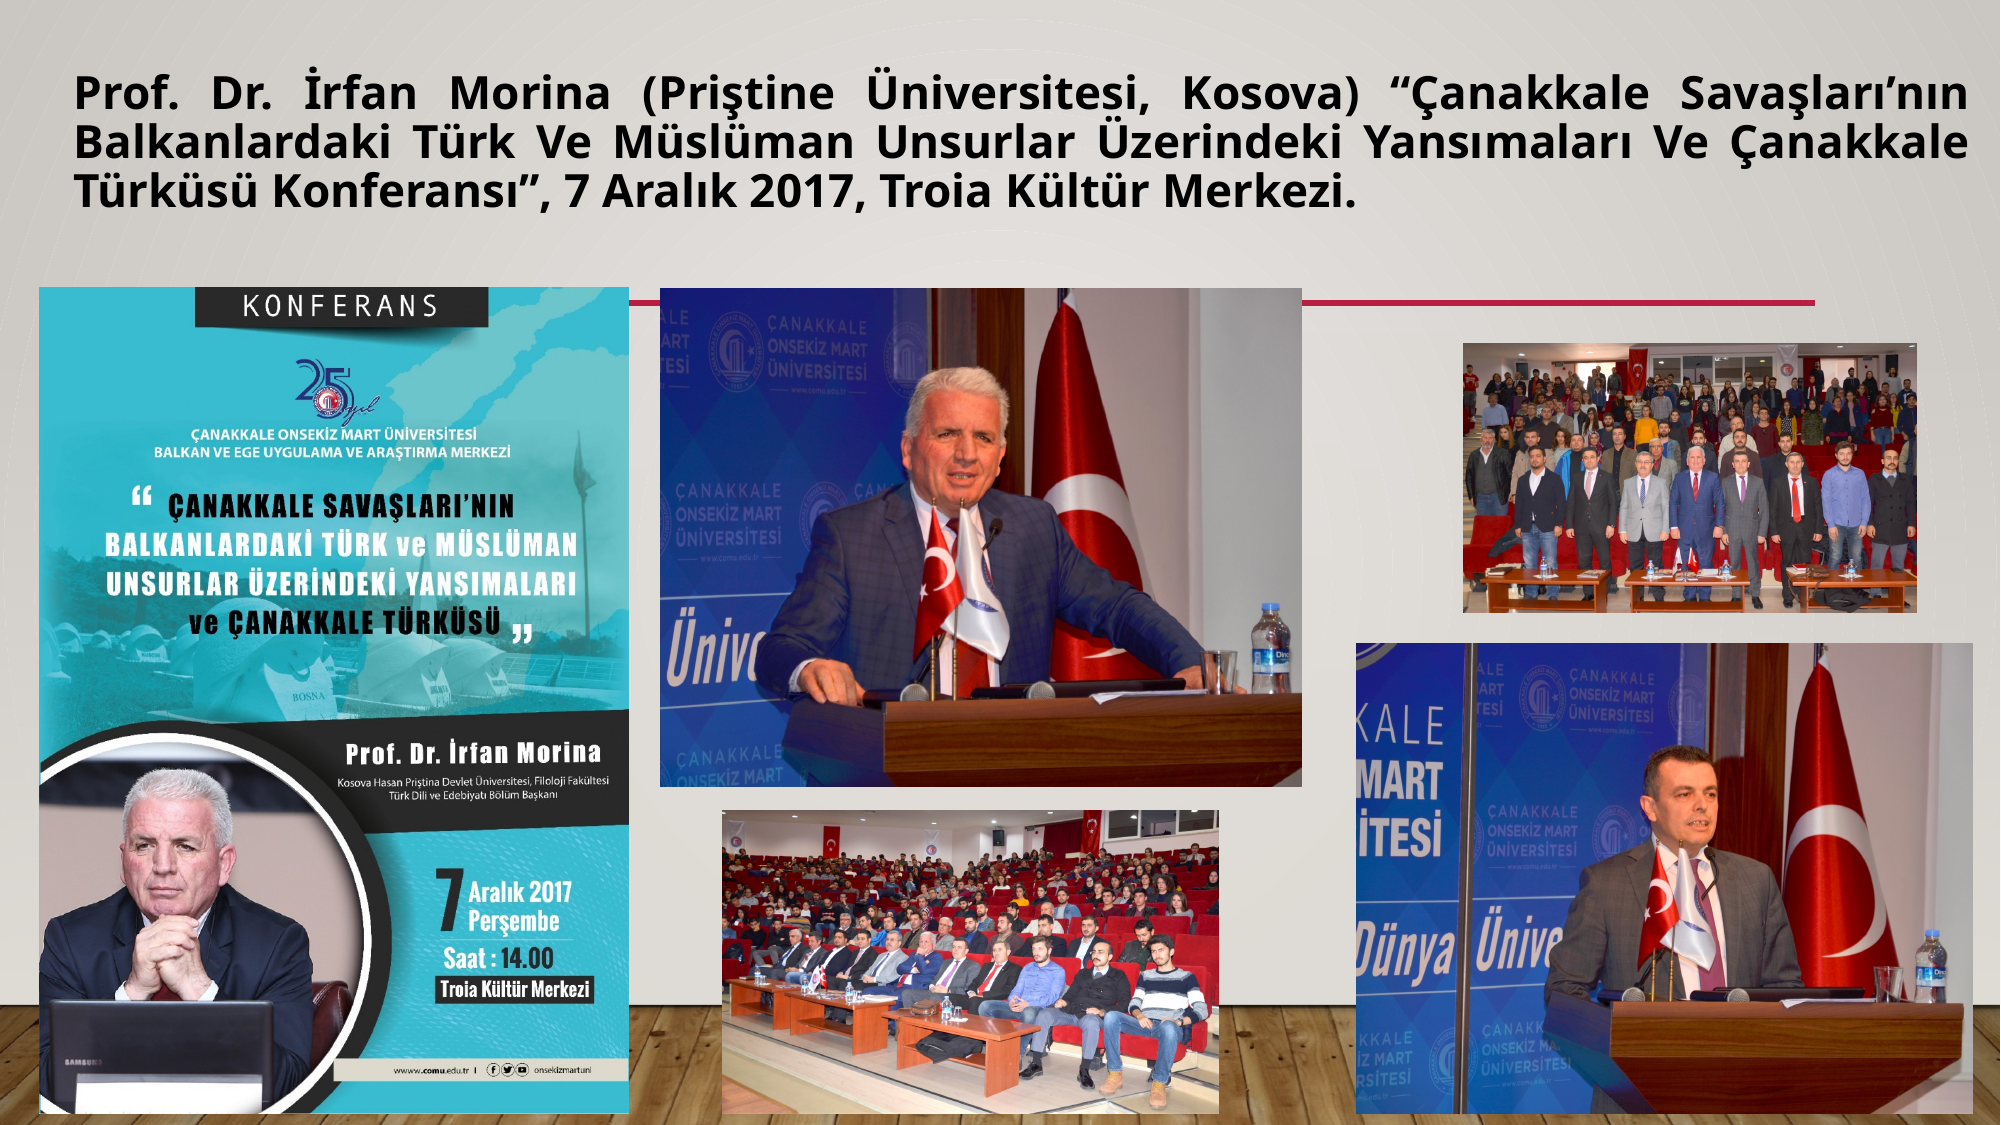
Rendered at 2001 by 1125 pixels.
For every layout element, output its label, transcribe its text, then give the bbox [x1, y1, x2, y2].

picture [0, 287, 2000, 1125]
picture [660, 288, 1303, 787]
picture [1463, 343, 1917, 613]
title Prof. Dr. İrfan Morina (Priştine Üniversitesi, Kosova) “Çanakkale Savaşları’nın Balkanlardaki Türk Ve Müslüman Unsurlar Üzerindeki Yansımaları Ve Çanakkale Türküsü Konferansı”, 7 Aralık 2017, Troia Kültür Merkezi. [58, 62, 1986, 257]
